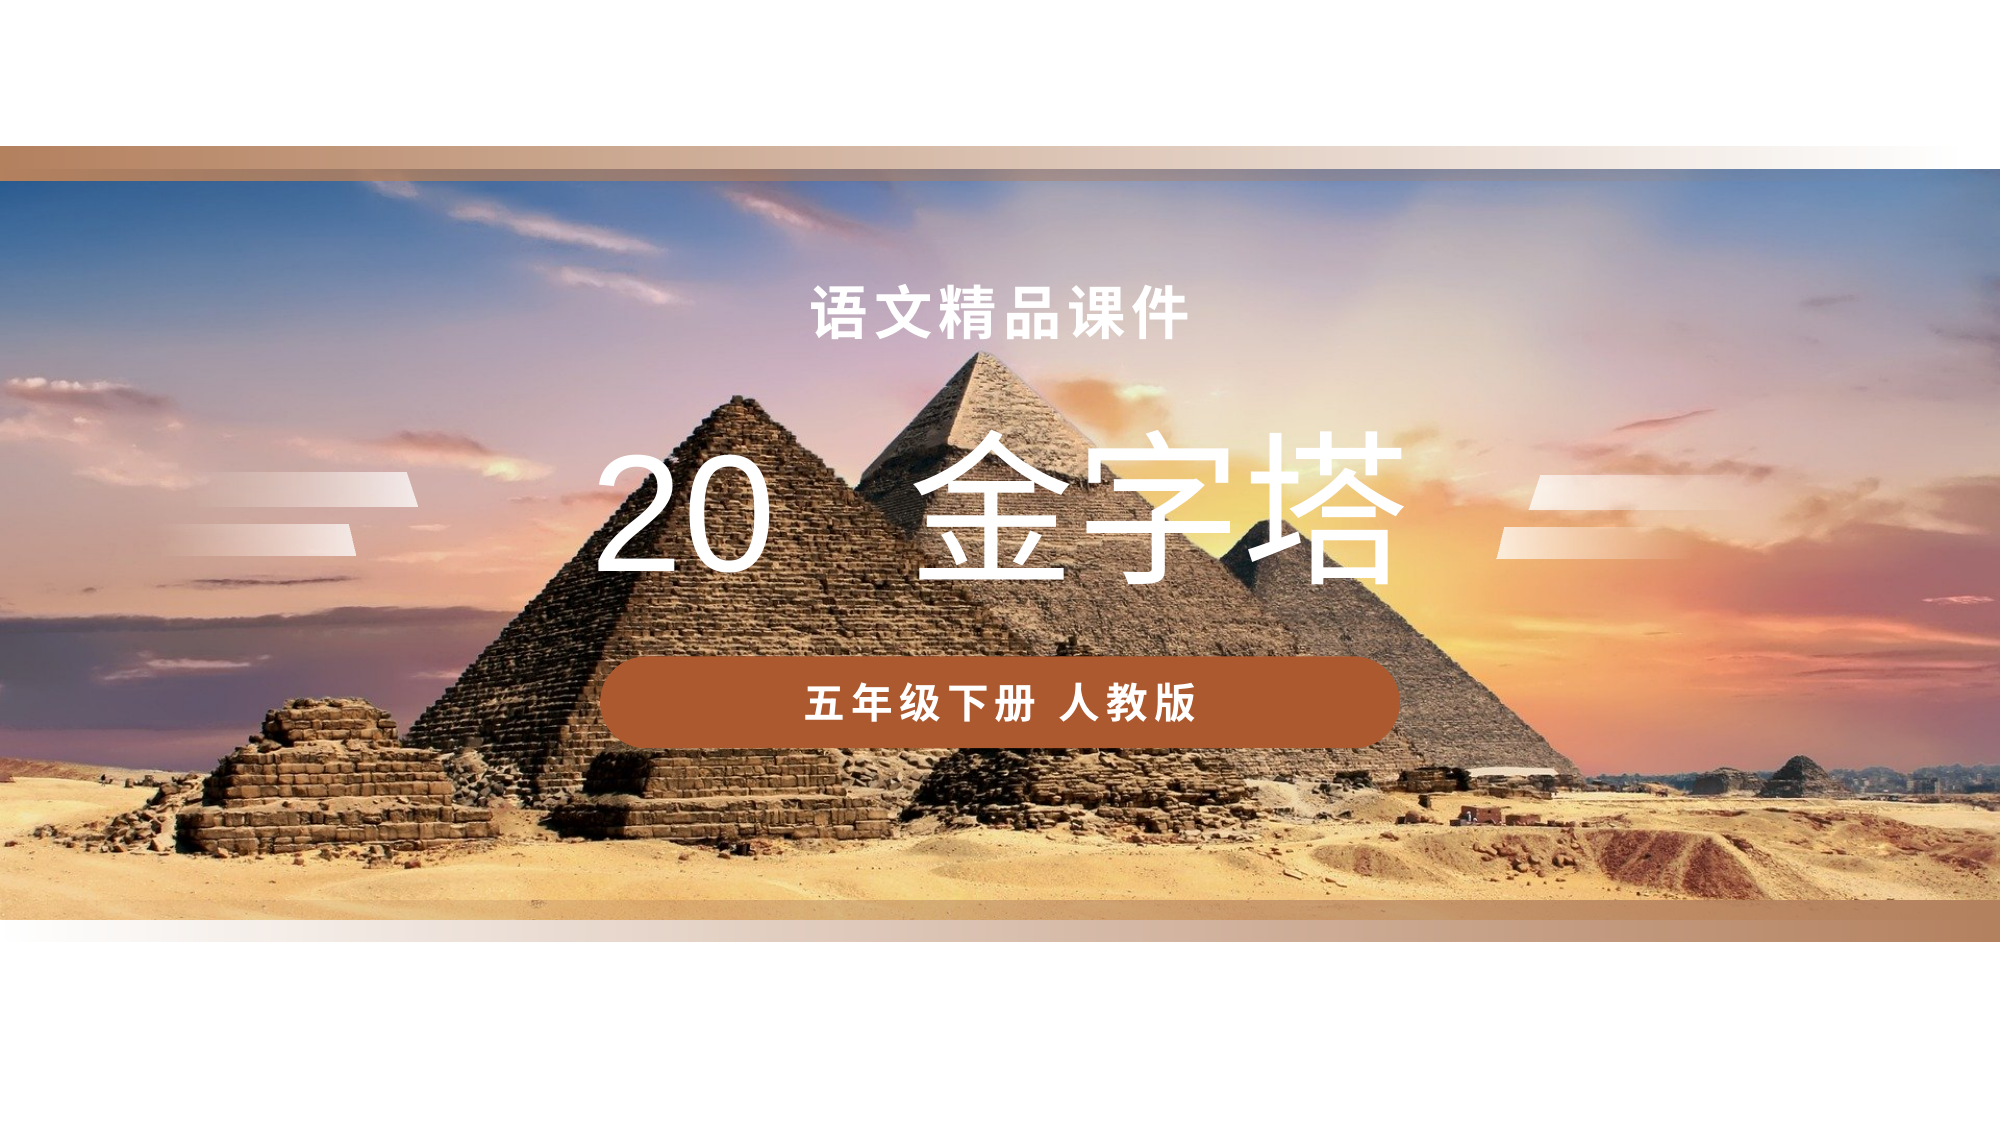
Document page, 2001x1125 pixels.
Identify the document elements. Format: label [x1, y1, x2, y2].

picture [0, 169, 2000, 920]
text_box [0, 146, 1962, 169]
text_box [0, 920, 2000, 943]
